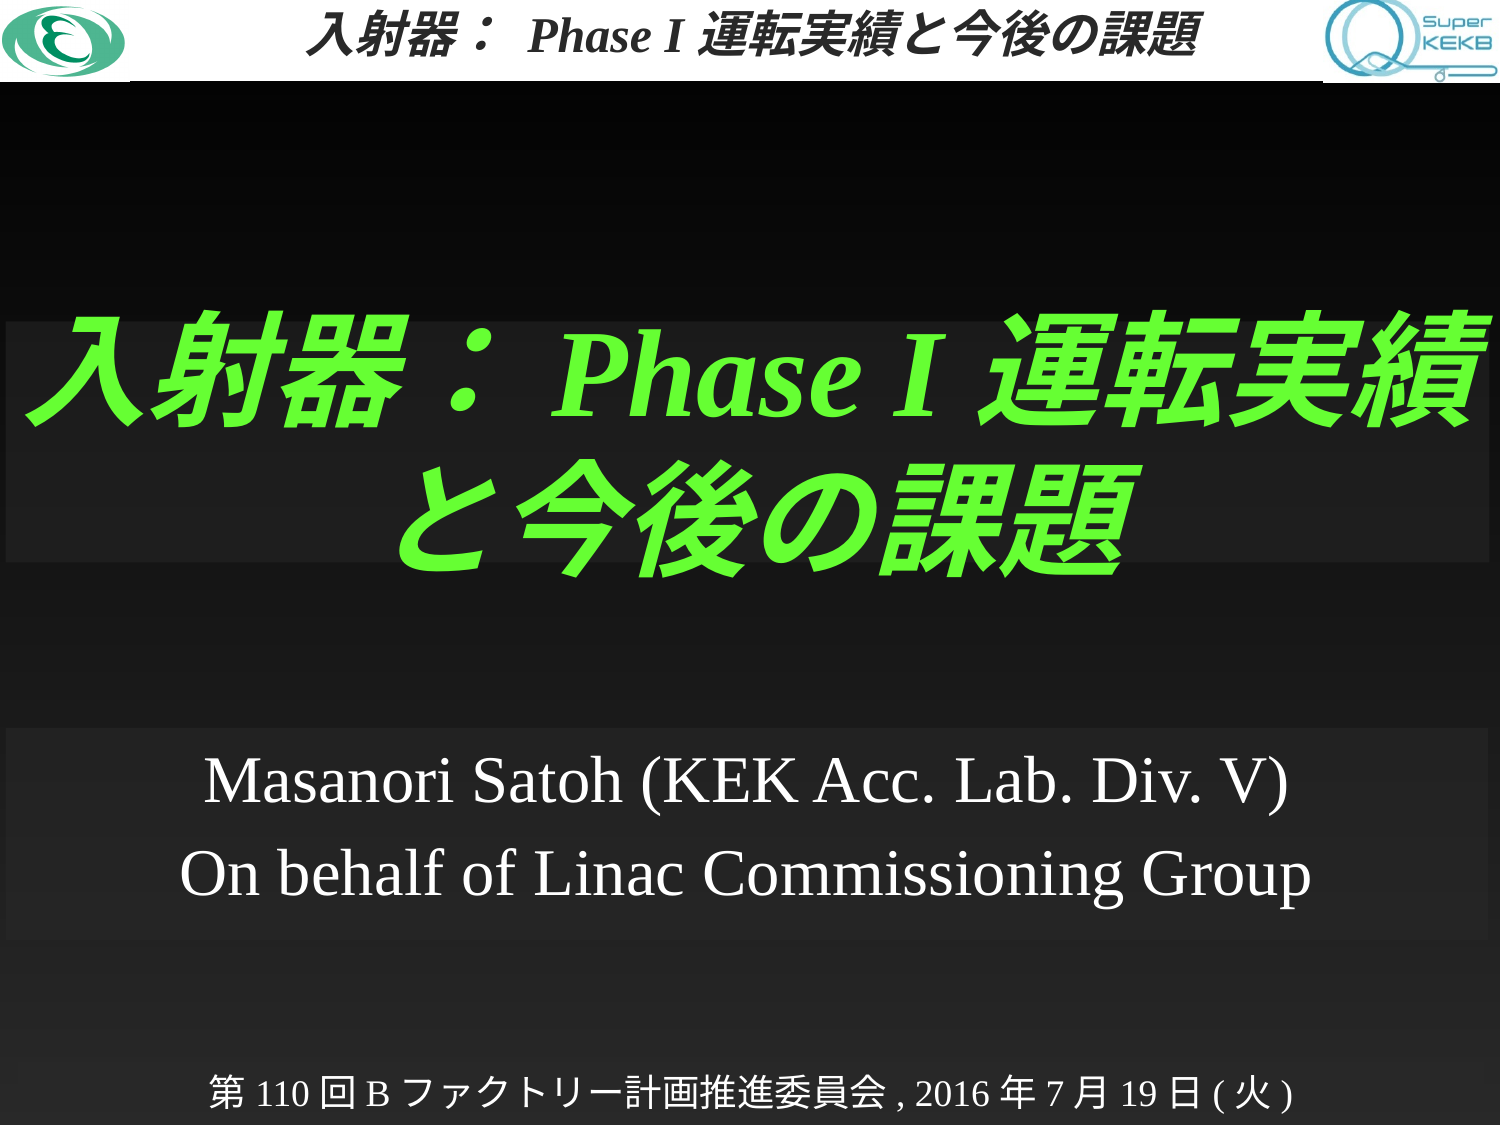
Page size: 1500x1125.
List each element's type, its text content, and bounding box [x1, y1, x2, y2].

subtitle Masanori Satoh (KEK Acc. Lab. Div. V) On behalf of Linac Commissioning Group [5, 727, 1489, 941]
picture [1323, 0, 1500, 83]
picture [0, 0, 130, 82]
title 入射器：Phase I運転実績と今後の課題 [5, 321, 1490, 563]
text_box 第110回Bファクトリー計画推進委員会, 2016年7月19日(火) [17, 1061, 1485, 1122]
